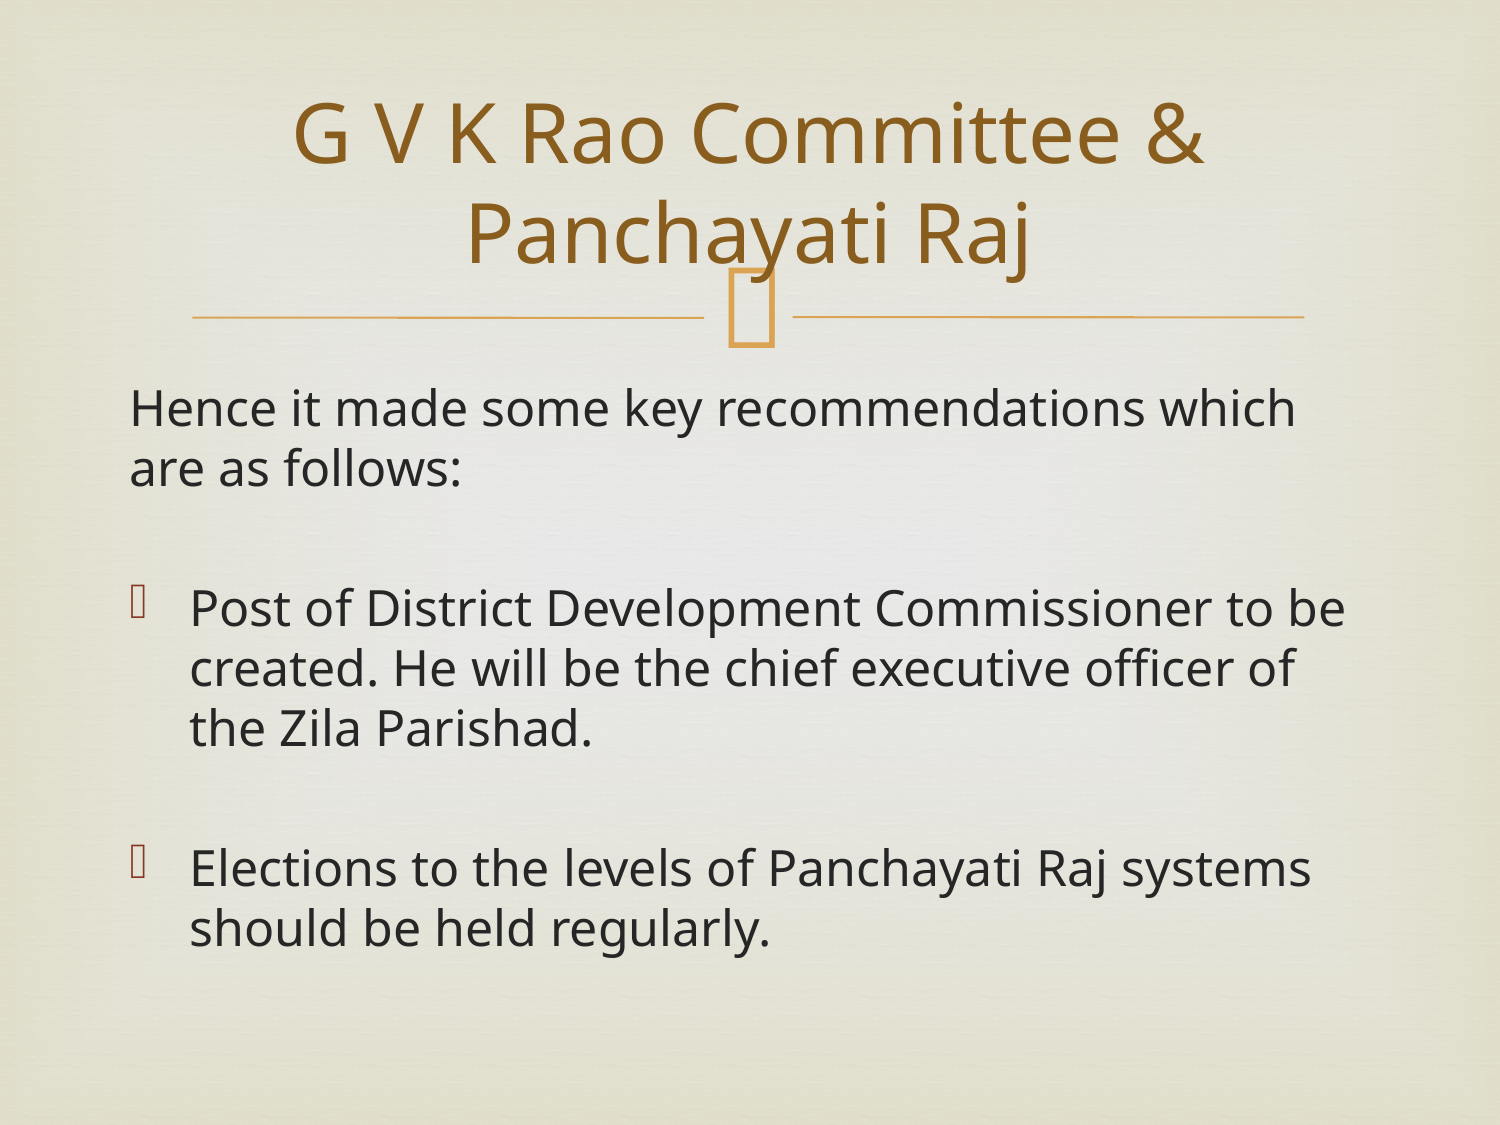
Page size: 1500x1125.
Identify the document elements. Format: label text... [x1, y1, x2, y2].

title G V K Rao Committee & Panchayati Raj [112, 93, 1386, 267]
list Hence it made some key recommendations which are as follows: Post of District Development Commissioner to be created. He will be the chief executive officer of the Zila Parishad. Elections to the levels of Panchayati Raj systems should be held regularly. [114, 368, 1386, 1005]
